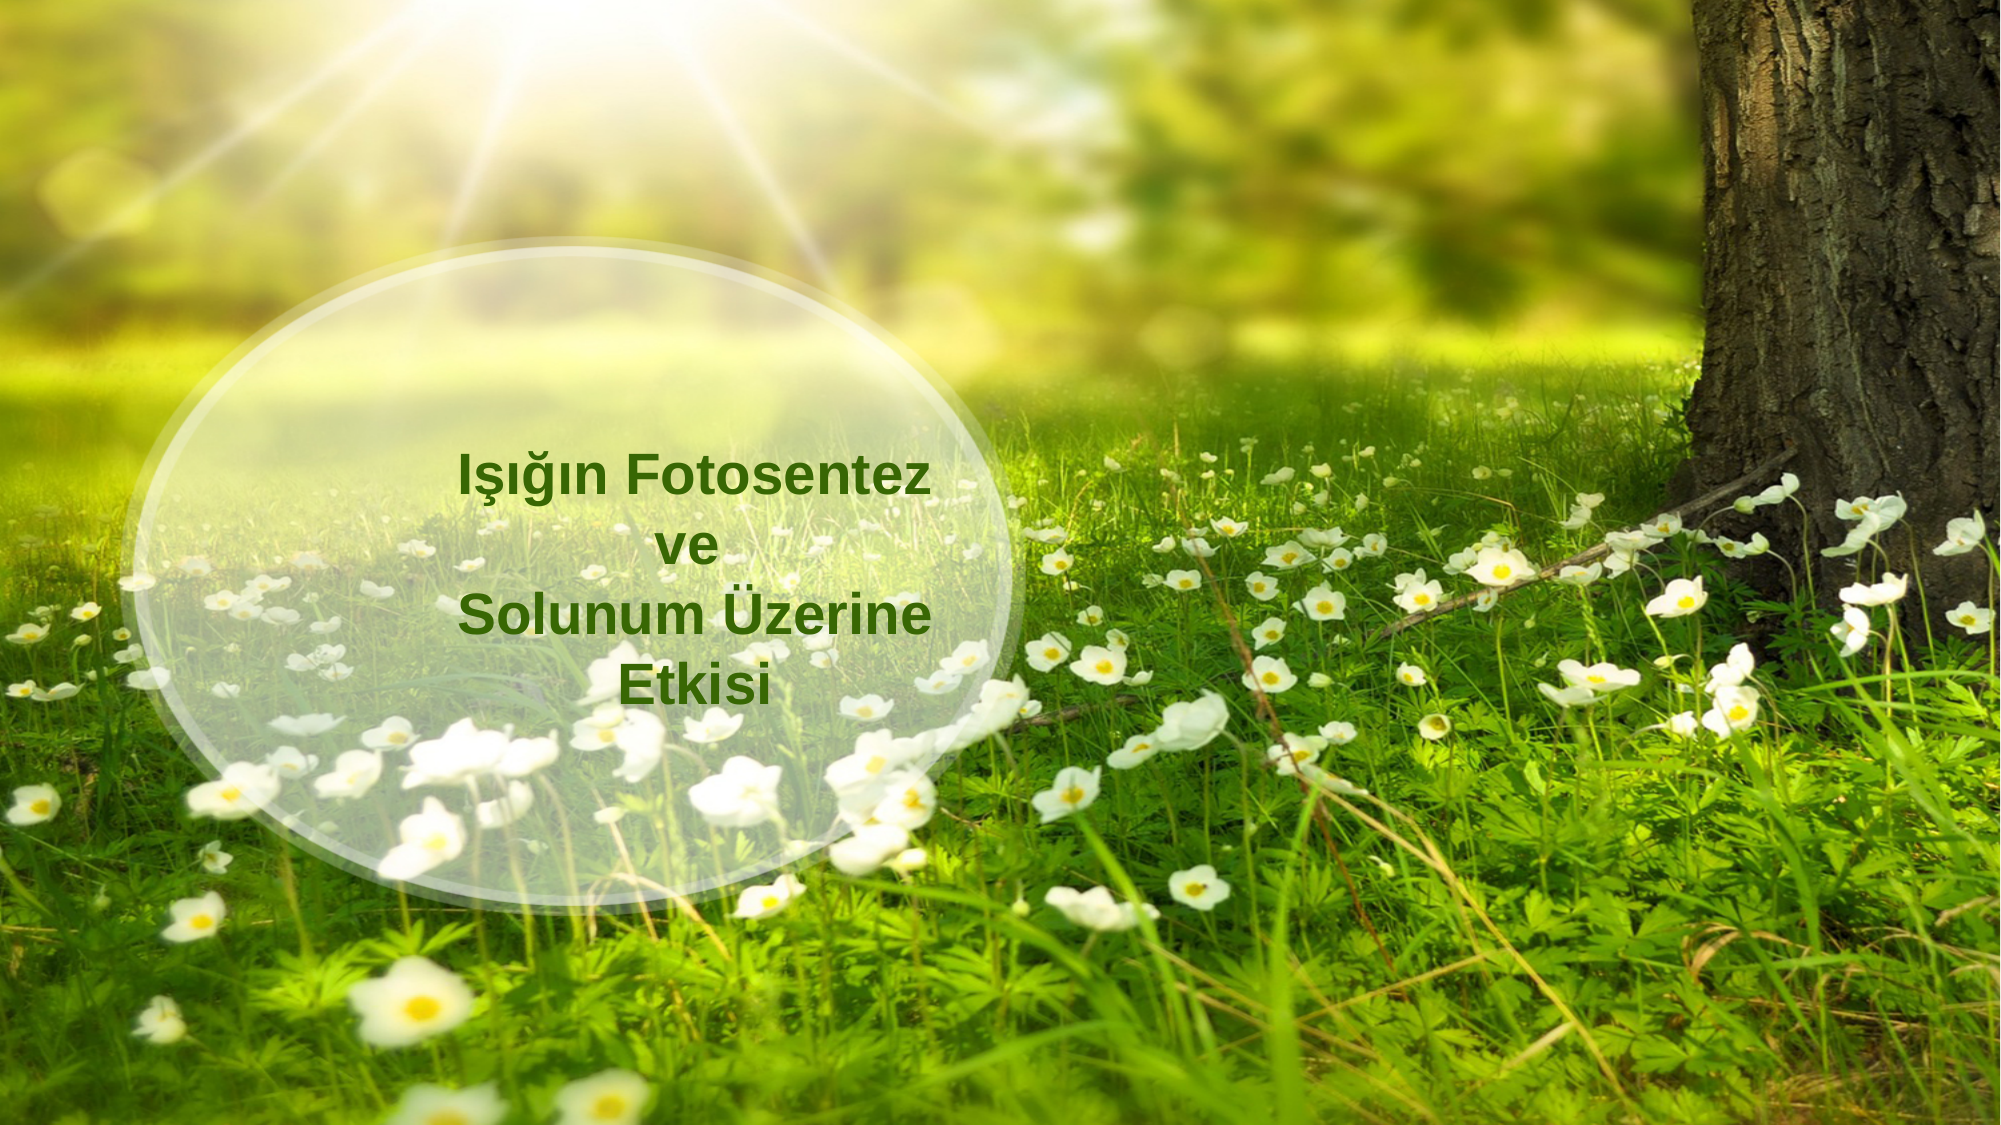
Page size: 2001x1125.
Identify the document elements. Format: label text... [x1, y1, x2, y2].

picture [0, 0, 2001, 1125]
text_box Işığın Fotosentez ve Solunum Üzerine Etkisi [409, 428, 981, 724]
